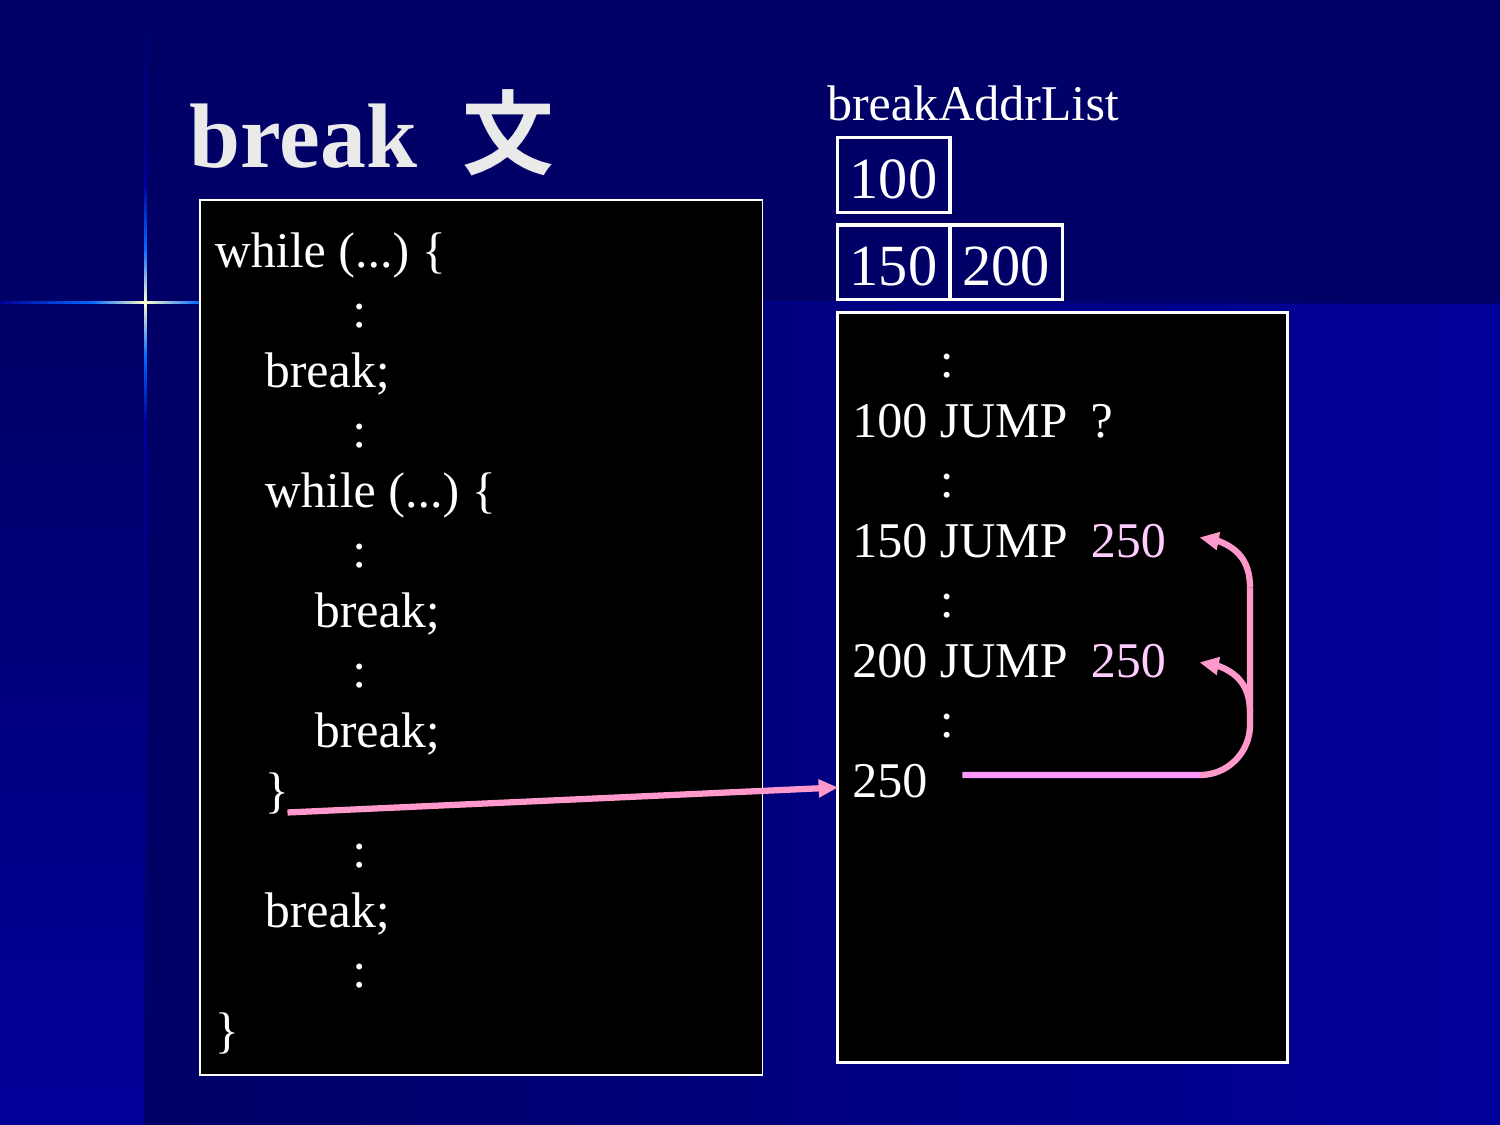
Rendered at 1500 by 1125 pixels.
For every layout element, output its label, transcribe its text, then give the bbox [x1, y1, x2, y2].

text_box while (...) { : break; : while (...) { : break; : break; } : break; : } [200, 200, 763, 1075]
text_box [962, 537, 1251, 776]
text_box 200 [950, 224, 1063, 300]
text_box 150 [837, 224, 950, 300]
text_box : 100 JUMP ? : 150 JUMP 250 : 200 JUMP 250 : 250 [837, 312, 1288, 1063]
title break 文 [174, 49, 1413, 213]
text_box [287, 781, 838, 813]
text_box 100 [837, 137, 950, 213]
text_box breakAddrList [812, 62, 1134, 138]
